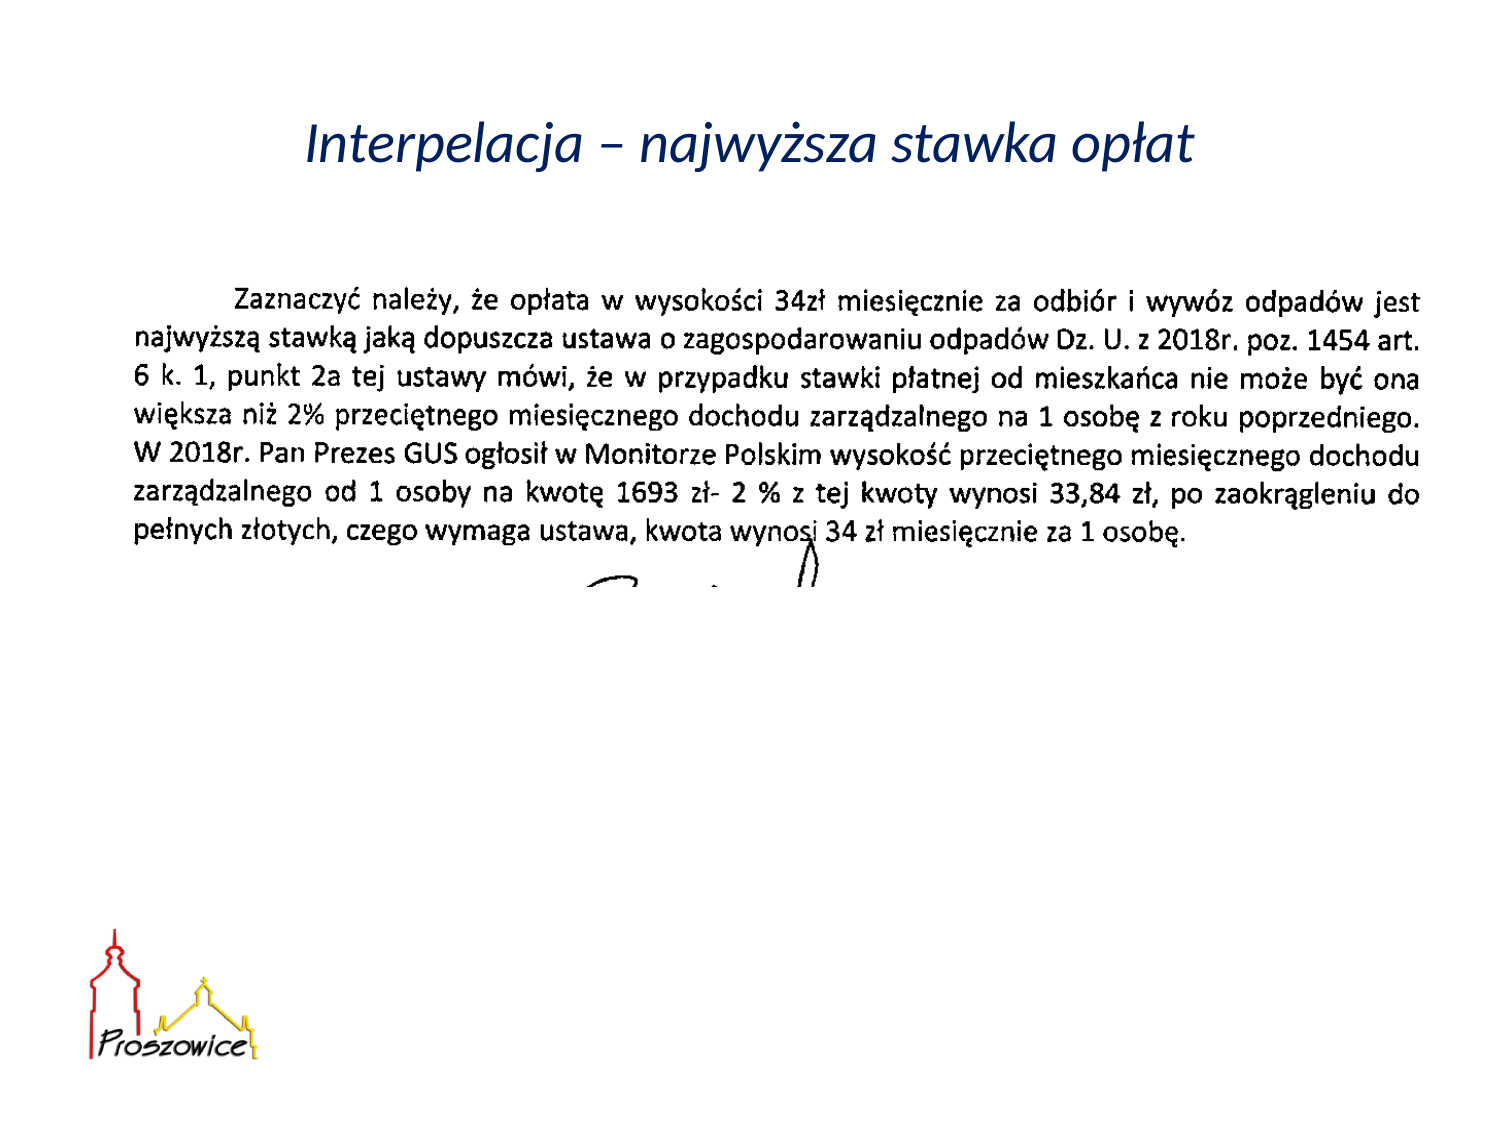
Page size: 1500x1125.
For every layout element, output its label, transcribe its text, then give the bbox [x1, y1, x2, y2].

title Interpelacja – najwyższa stawka opłat [75, 45, 1425, 233]
picture [64, 916, 266, 1095]
picture [64, 266, 1446, 587]
